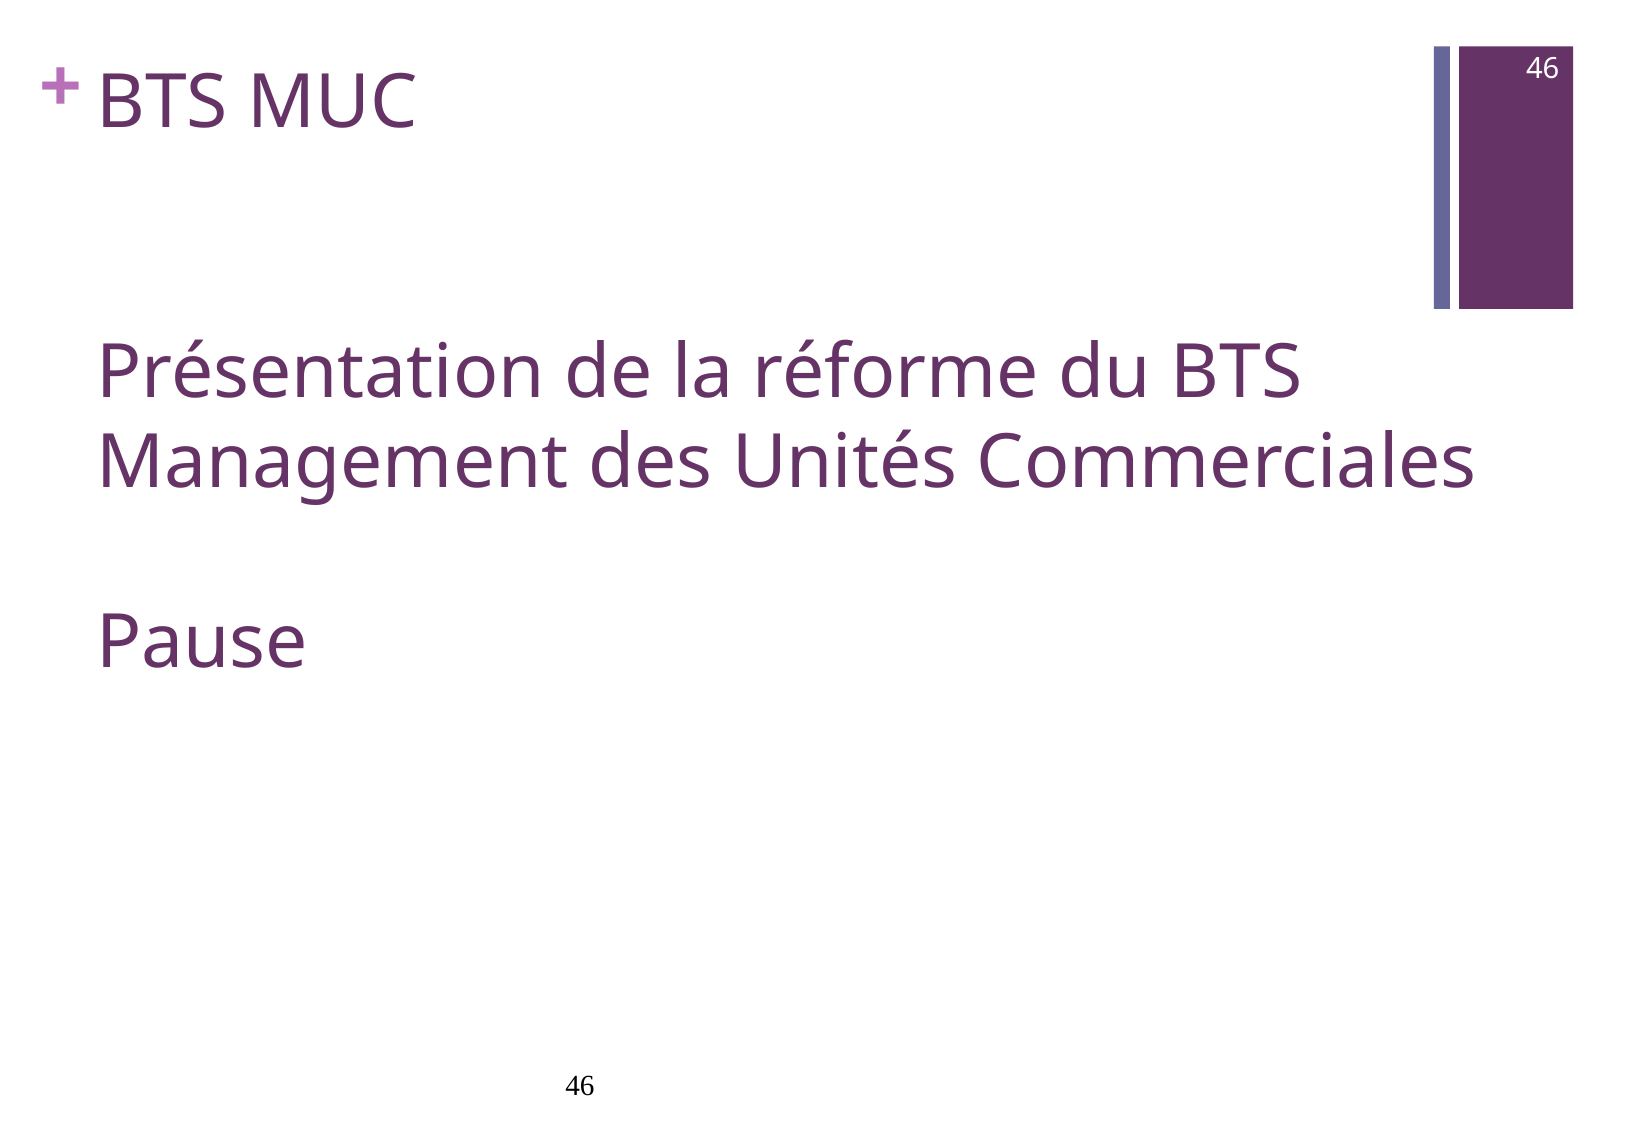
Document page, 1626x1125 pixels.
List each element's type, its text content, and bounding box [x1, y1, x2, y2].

title BTS MUC Présentation de la réforme du BTS Management des Unités Commerciales Pause [81, 45, 1544, 984]
footer 46 [35, 1053, 1124, 1114]
slide_number 46 [1476, 39, 1575, 100]
